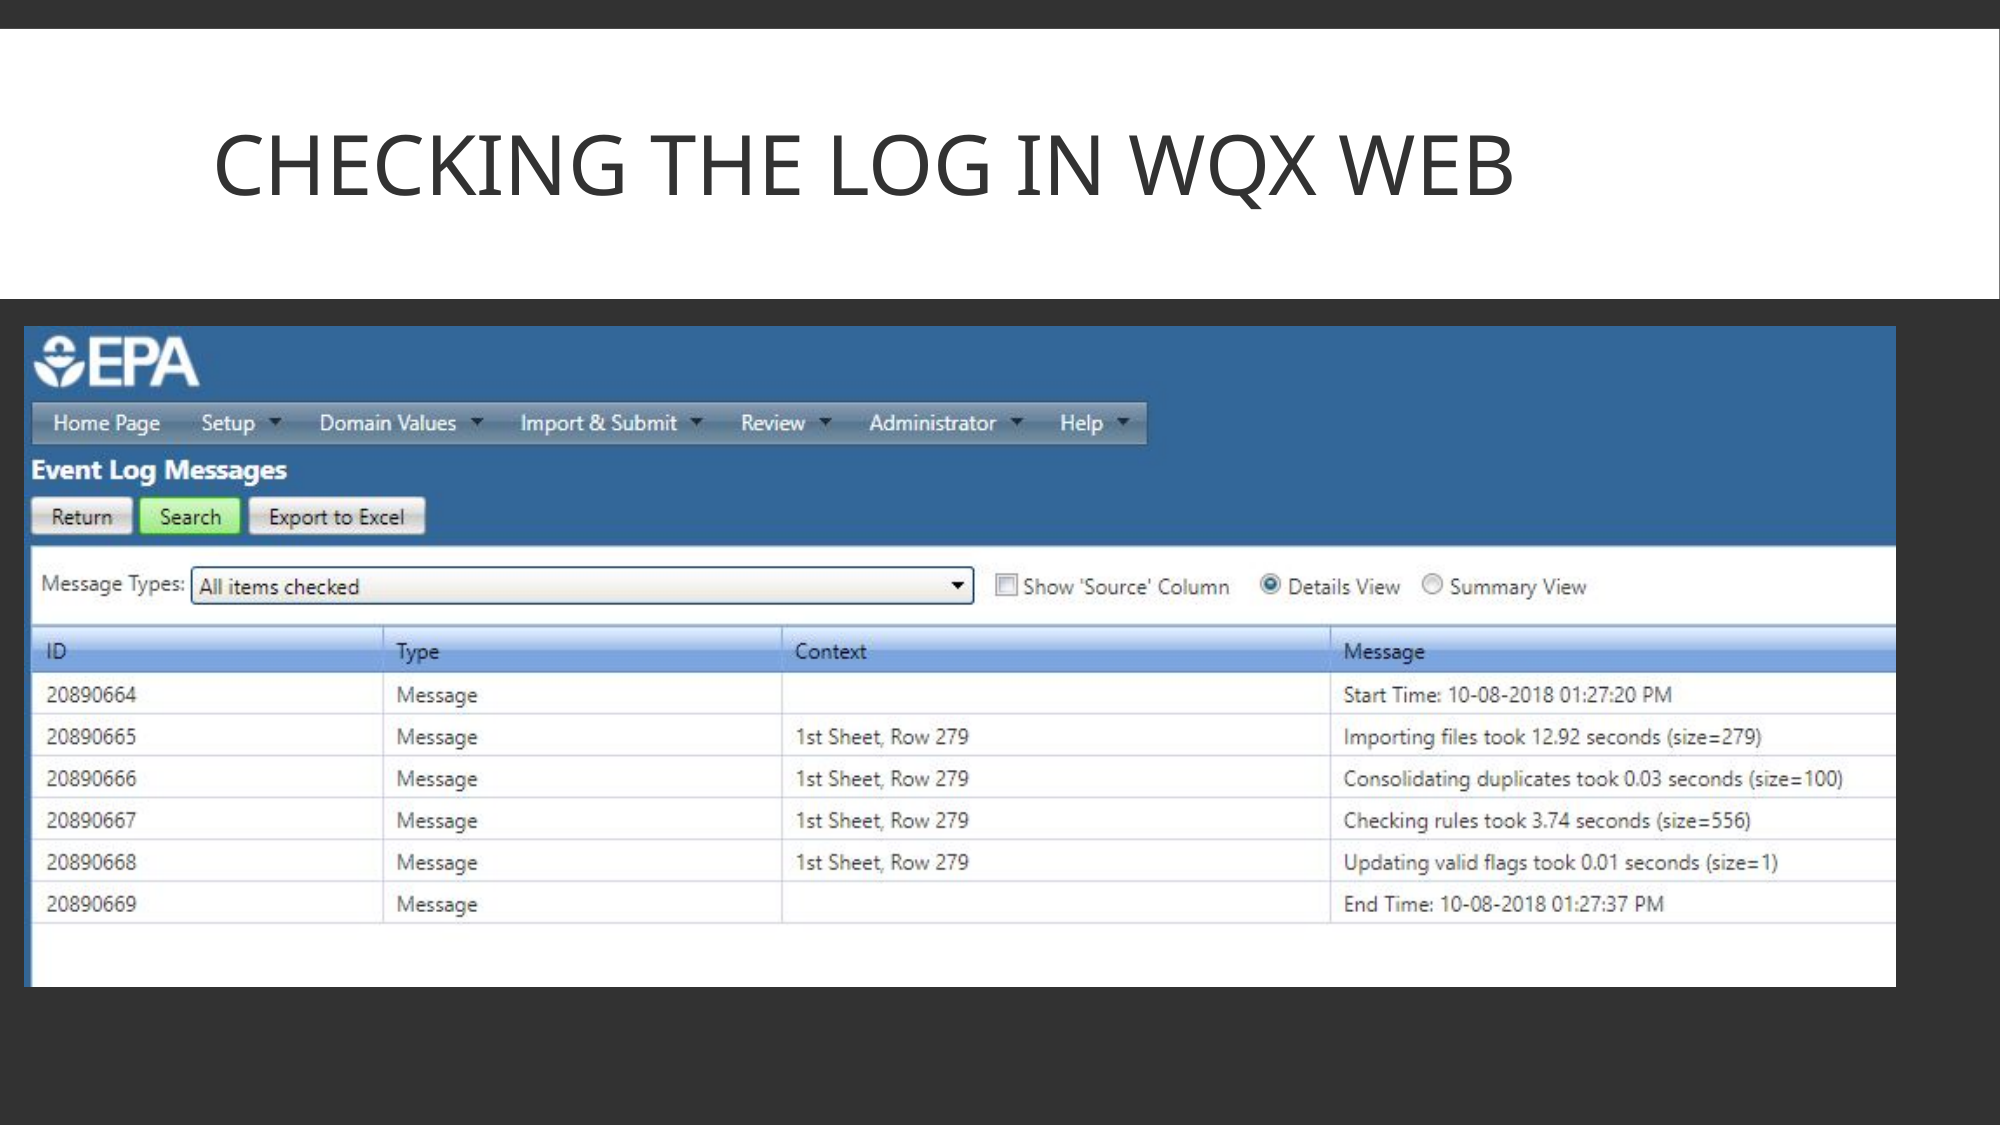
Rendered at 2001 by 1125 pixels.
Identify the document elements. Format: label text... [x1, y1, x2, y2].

picture [24, 326, 1896, 987]
title Checking the log in WQX WEB [197, 46, 1803, 295]
